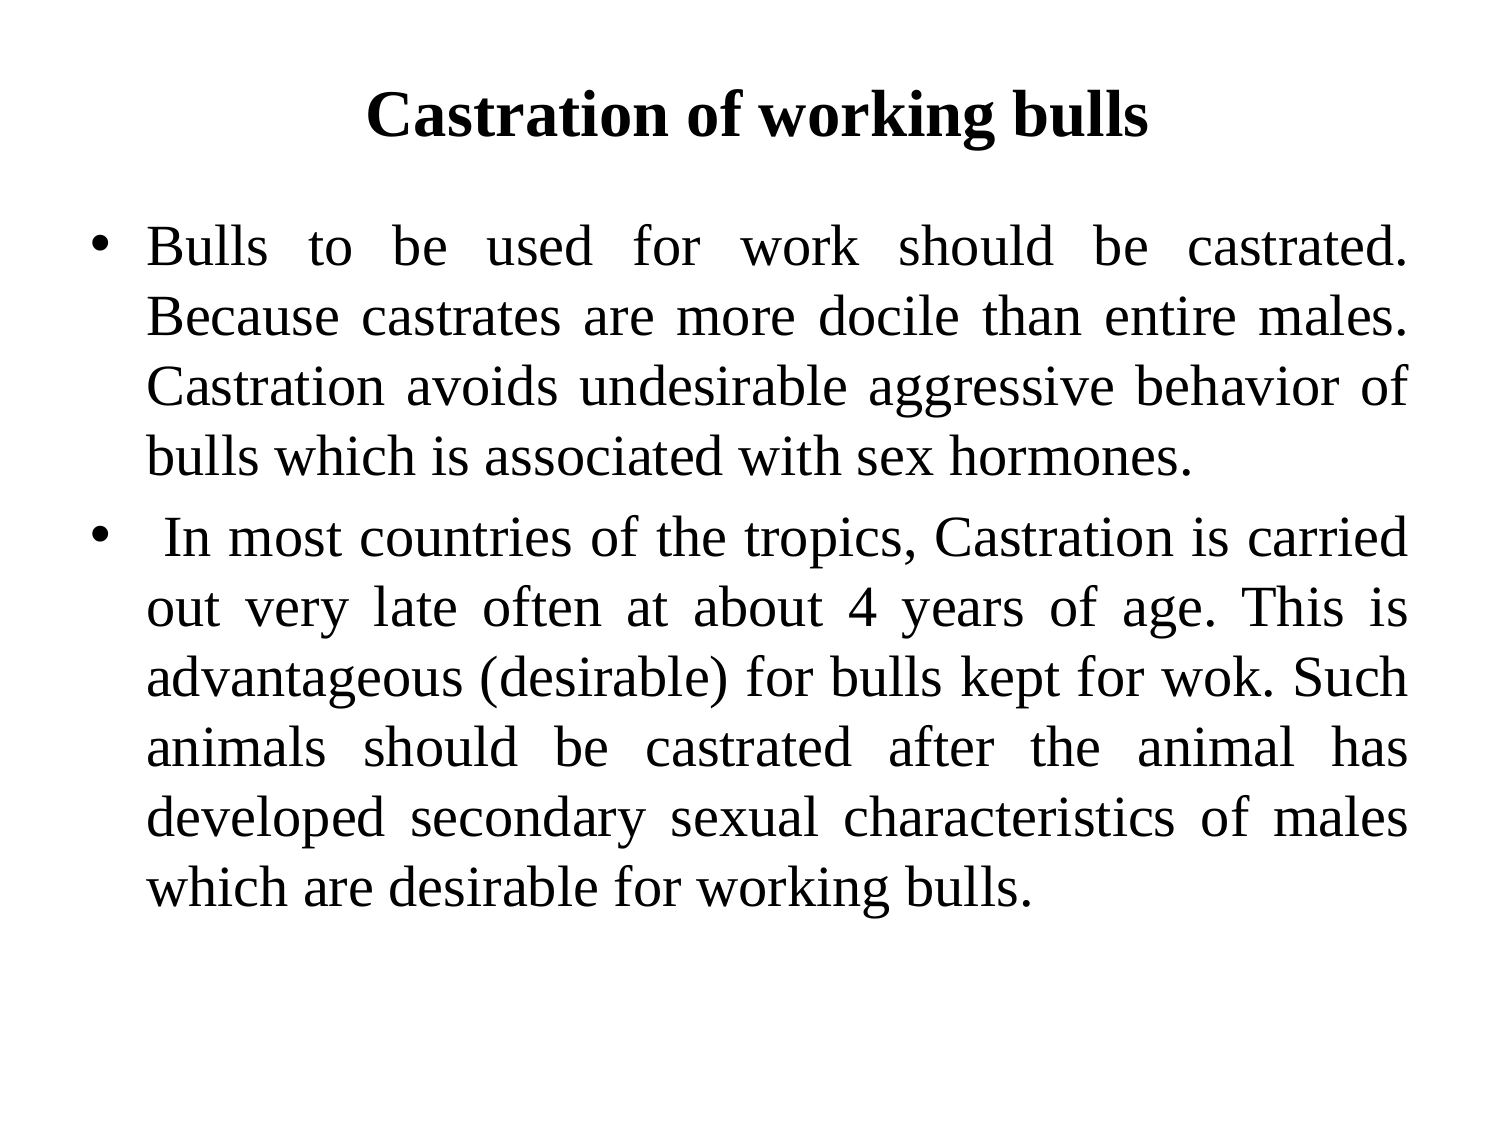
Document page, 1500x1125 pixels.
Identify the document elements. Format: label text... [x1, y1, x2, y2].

title Castration of working bulls [75, 45, 1425, 175]
list Bulls to be used for work should be castrated. Because castrates are more docile than entire males. Castration avoids undesirable aggressive behavior of bulls which is associated with sex hormones. In most countries of the tropics, Castration is carried out very late often at about 4 years of age. This is advantageous (desirable) for bulls kept for wok. Such animals should be castrated after the animal has developed secondary sexual characteristics of males which are desirable for working bulls. [75, 200, 1425, 1005]
